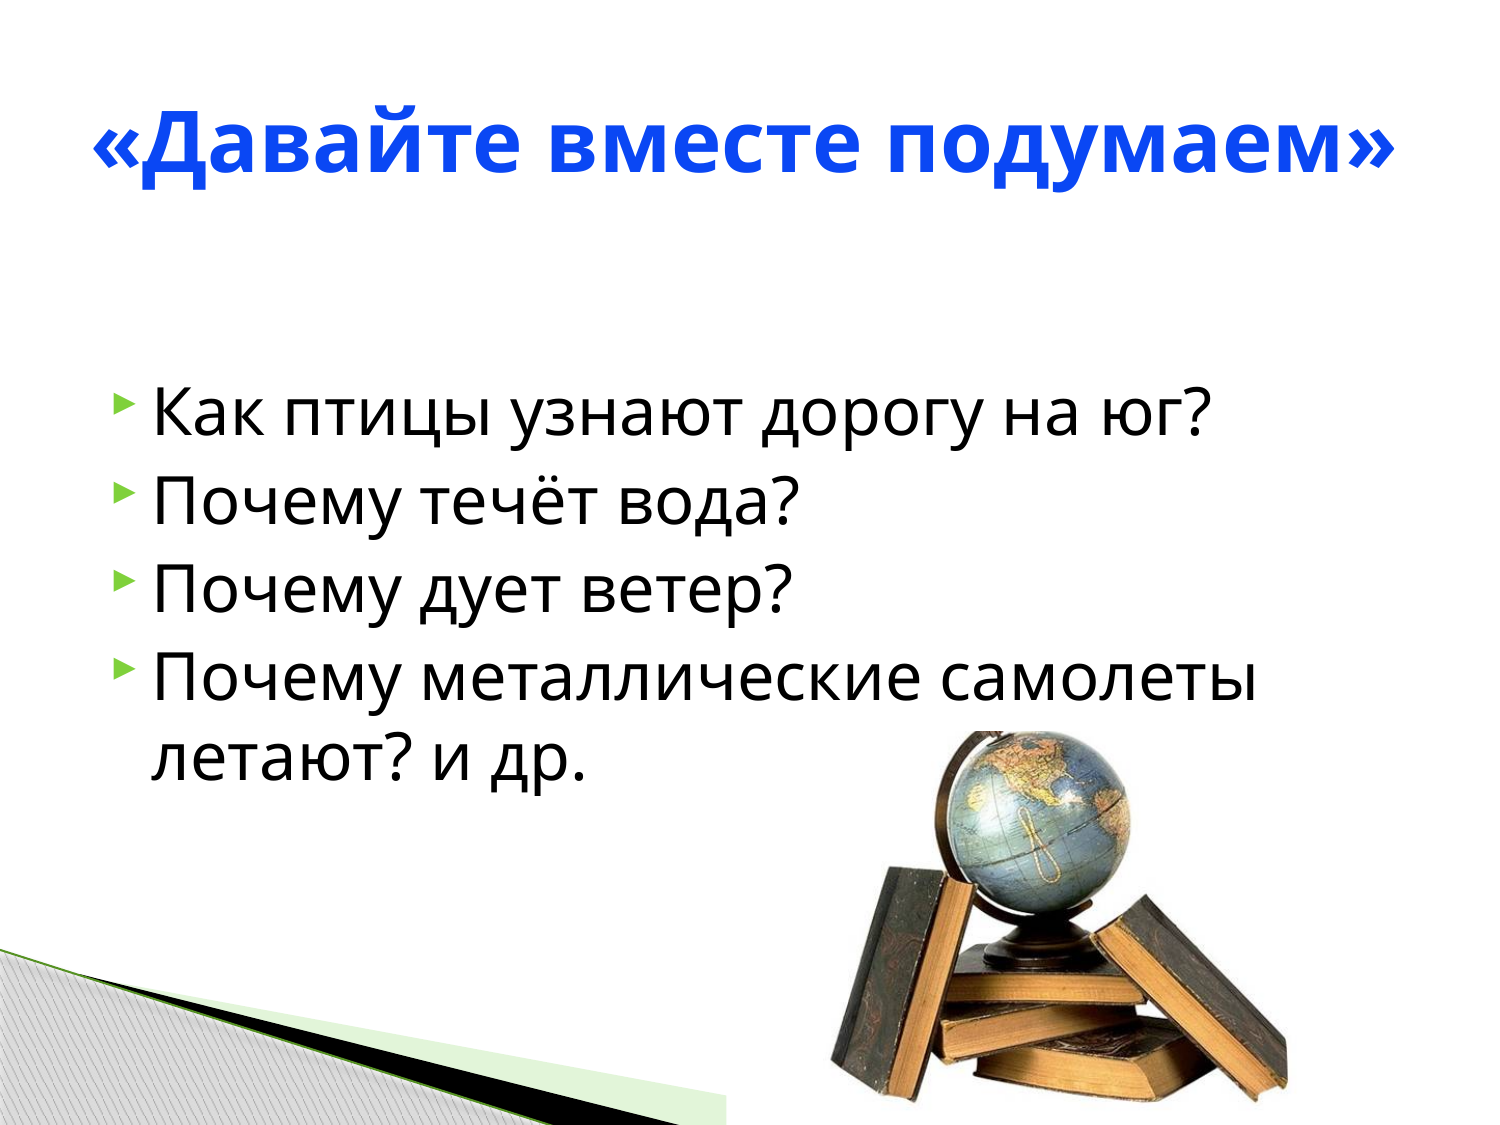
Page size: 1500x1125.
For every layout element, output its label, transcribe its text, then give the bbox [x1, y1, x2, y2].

title «Давайте вместе подумаем» [75, 45, 1425, 233]
picture [725, 730, 1408, 1125]
list Как птицы узнают дорогу на юг? Почему течёт вода? Почему дует ветер? Почему металлические самолеты летают? и др. [76, 361, 1426, 986]
